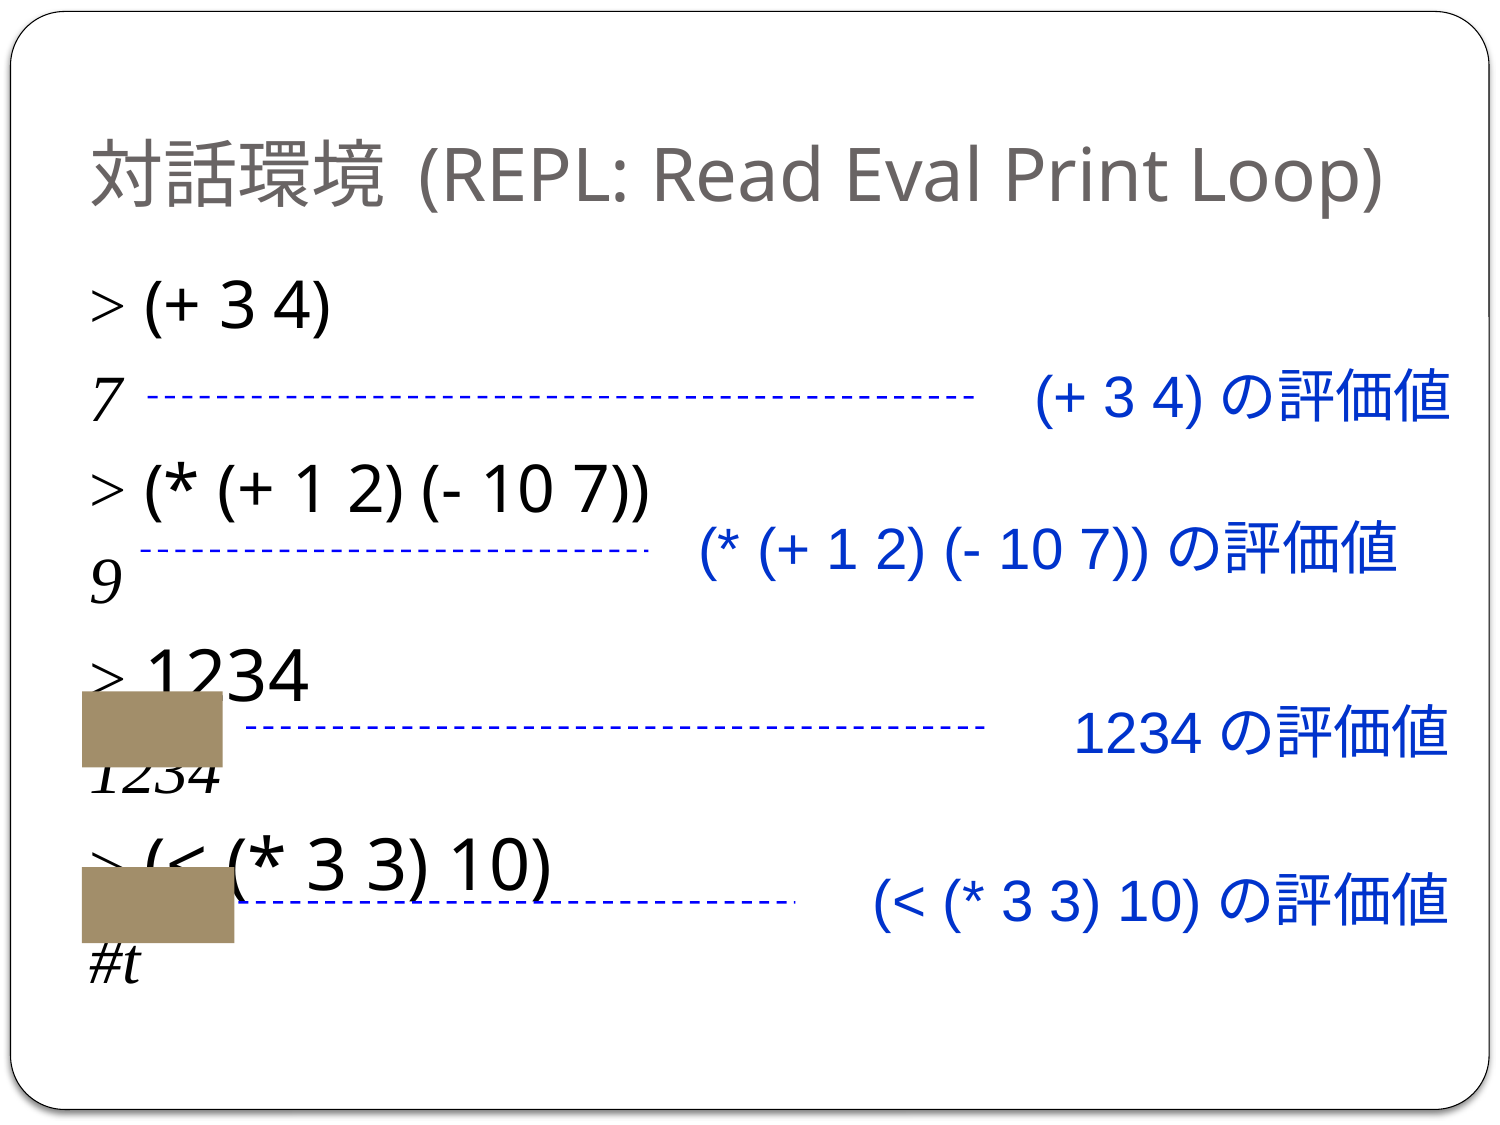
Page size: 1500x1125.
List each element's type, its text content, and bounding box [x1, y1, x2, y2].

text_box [631, 234, 1460, 1018]
title 対話環境 (REPL: Read Eval Print Loop) [75, 45, 1425, 233]
text_box [82, 691, 223, 768]
text_box [81, 867, 235, 944]
list > (+ 3 4) 7 > (* (+ 1 2) (- 10 7)) 9 > 1234 1234 > (< (* 3 3) 10) #t [75, 262, 625, 1006]
